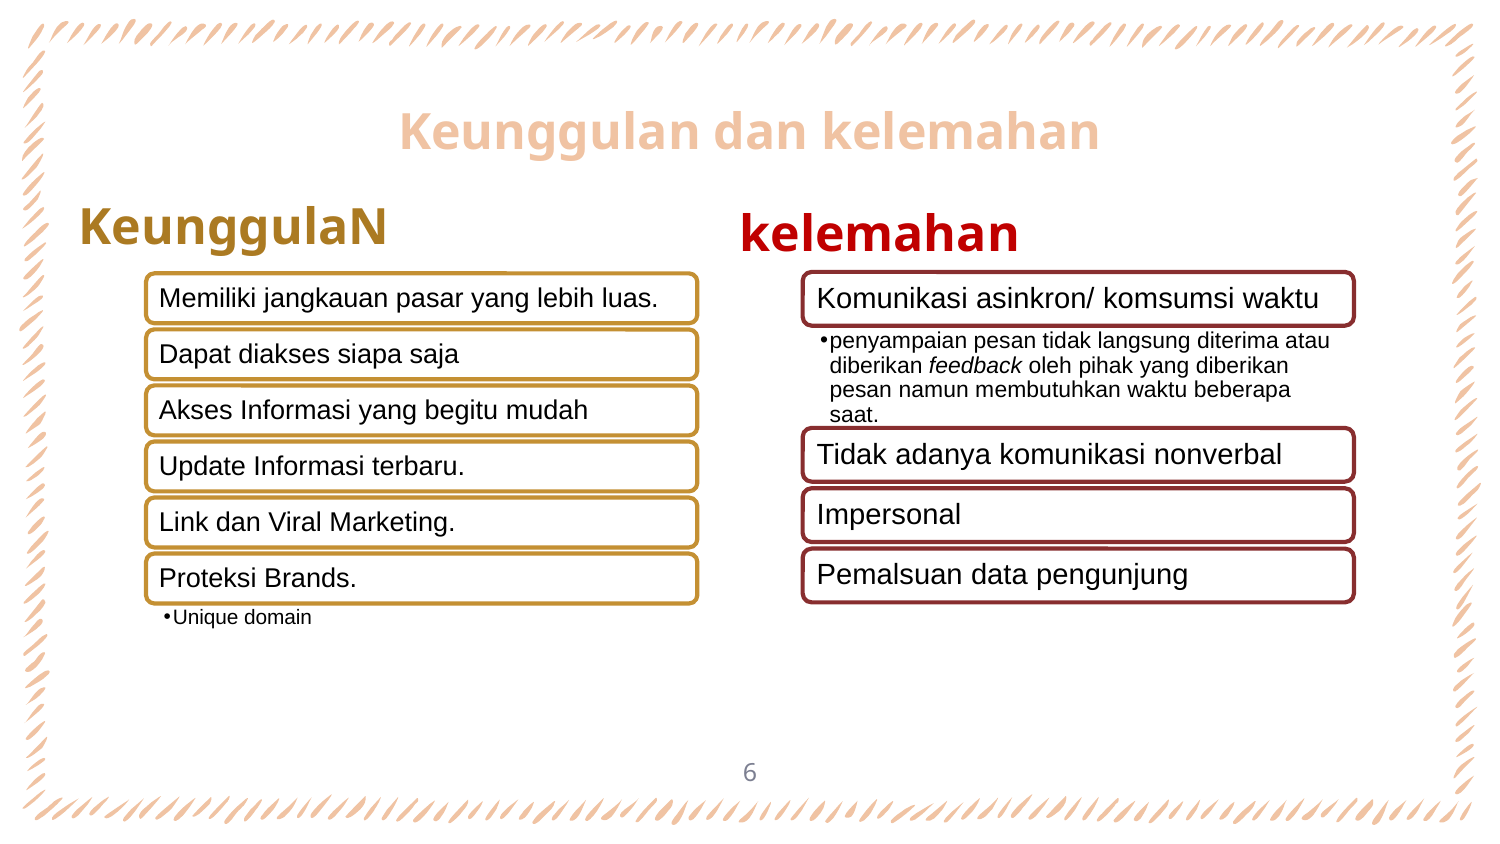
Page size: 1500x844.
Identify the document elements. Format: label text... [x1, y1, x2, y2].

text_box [802, 211, 1355, 663]
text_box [145, 196, 698, 716]
text_box KeunggulaN [0, 189, 656, 270]
slide_number 6 [0, 741, 1500, 807]
title Keunggulan dan kelemahan [146, 33, 1354, 175]
text_box kelemahan [698, 196, 1302, 277]
